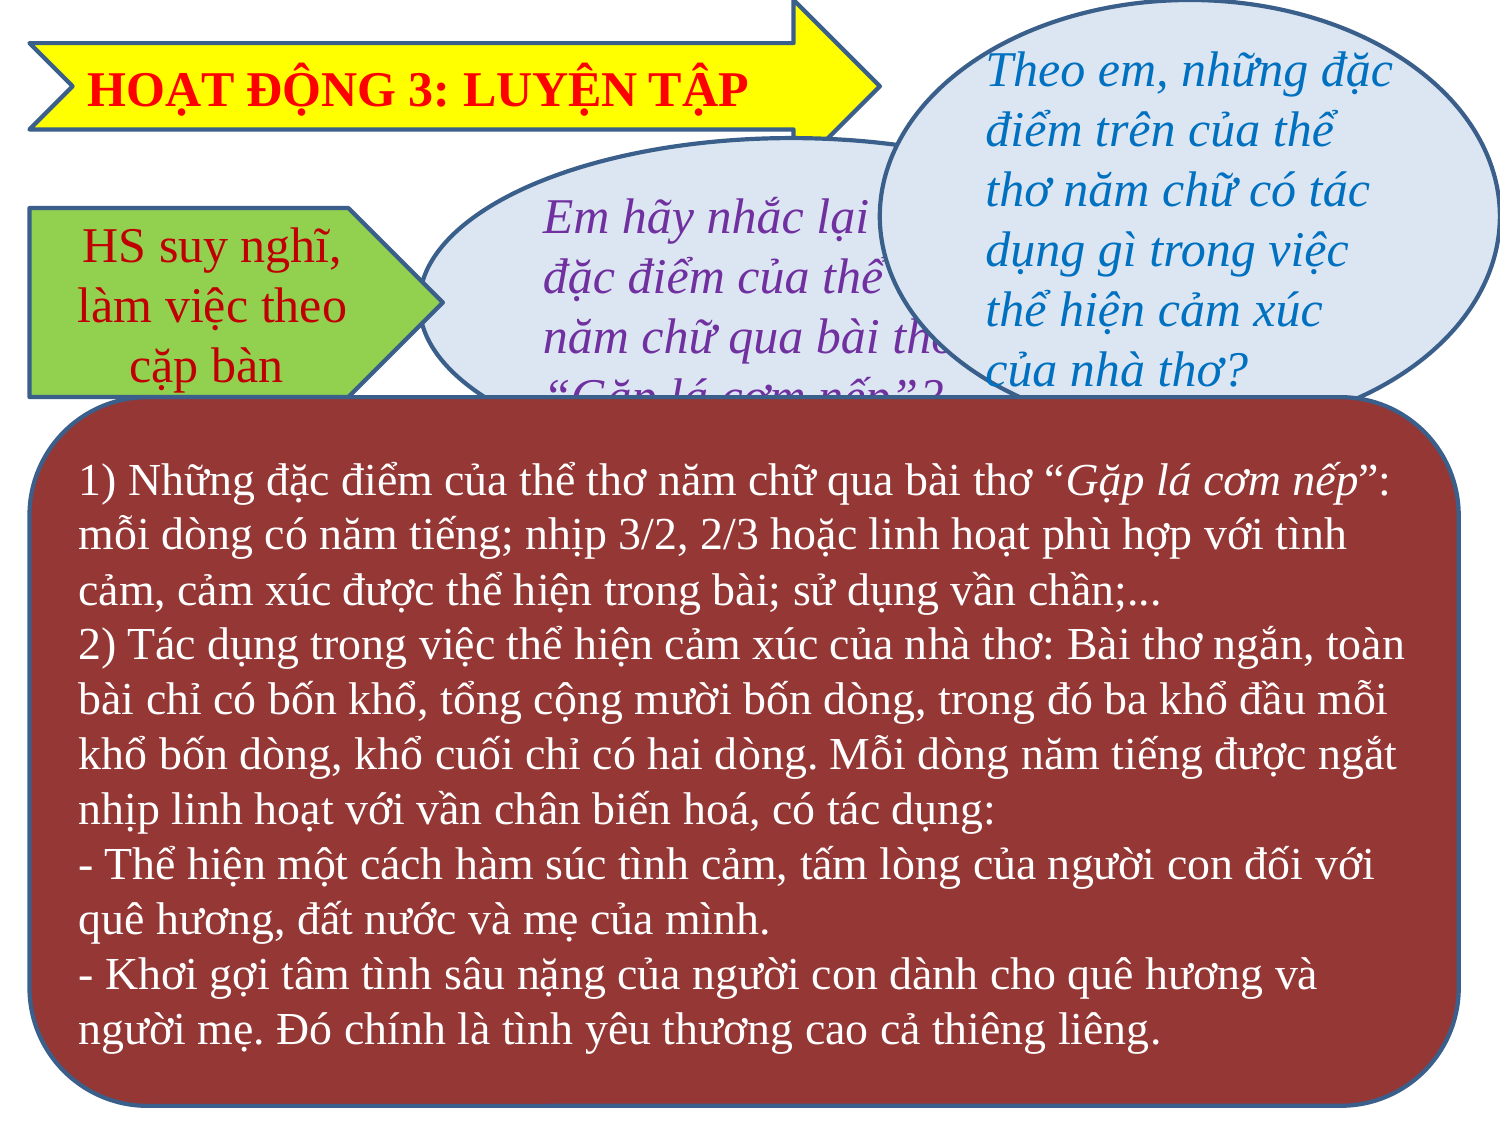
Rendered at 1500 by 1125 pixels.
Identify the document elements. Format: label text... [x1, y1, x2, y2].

text_box 1) Những đặc điểm của thể thơ năm chữ qua bài thơ “Gặp lá cơm nếp”: mỗi dòng có năm tiếng; nhịp 3/2, 2/3 hoặc linh hoạt phù hợp với tình cảm, cảm xúc được thể hiện trong bài; sử dụng vần chần;... 2) Tác dụng trong việc thể hiện cảm xúc của nhà thơ: Bài thơ ngắn, toàn bài chỉ có bốn khổ, tổng cộng mười bốn dòng, trong đó ba khổ đầu mỗi khổ bốn dòng, khổ cuối chỉ có hai dòng. Mỗi dòng năm tiếng được ngắt nhịp linh hoạt với vần chân biến hoá, có tác dụng: - Thể hiện một cách hàm súc tình cảm, tấm lòng của người con đối với quê hương, đất nước và mẹ của mình. - Khơi gợi tâm tình sâu nặng của người con dành cho quê hương và người mẹ. Đó chính là tình yêu thương cao cả thiêng liêng. [27, 395, 1461, 1108]
text_box Theo em, những đặc điểm trên của thể thơ năm chữ có tác dụng gì trong việc thể hiện cảm xúc của nhà thơ? [877, 0, 1500, 397]
text_box HOẠT ĐỘNG 3: LUYỆN TẬP [27, 0, 883, 137]
text_box Em hãy nhắc lại những đặc điểm của thể thơ năm chữ qua bài thơ “Gặp lá cơm nếp”? [421, 135, 1008, 395]
text_box HS suy nghĩ, làm việc theo cặp bàn [27, 205, 446, 400]
